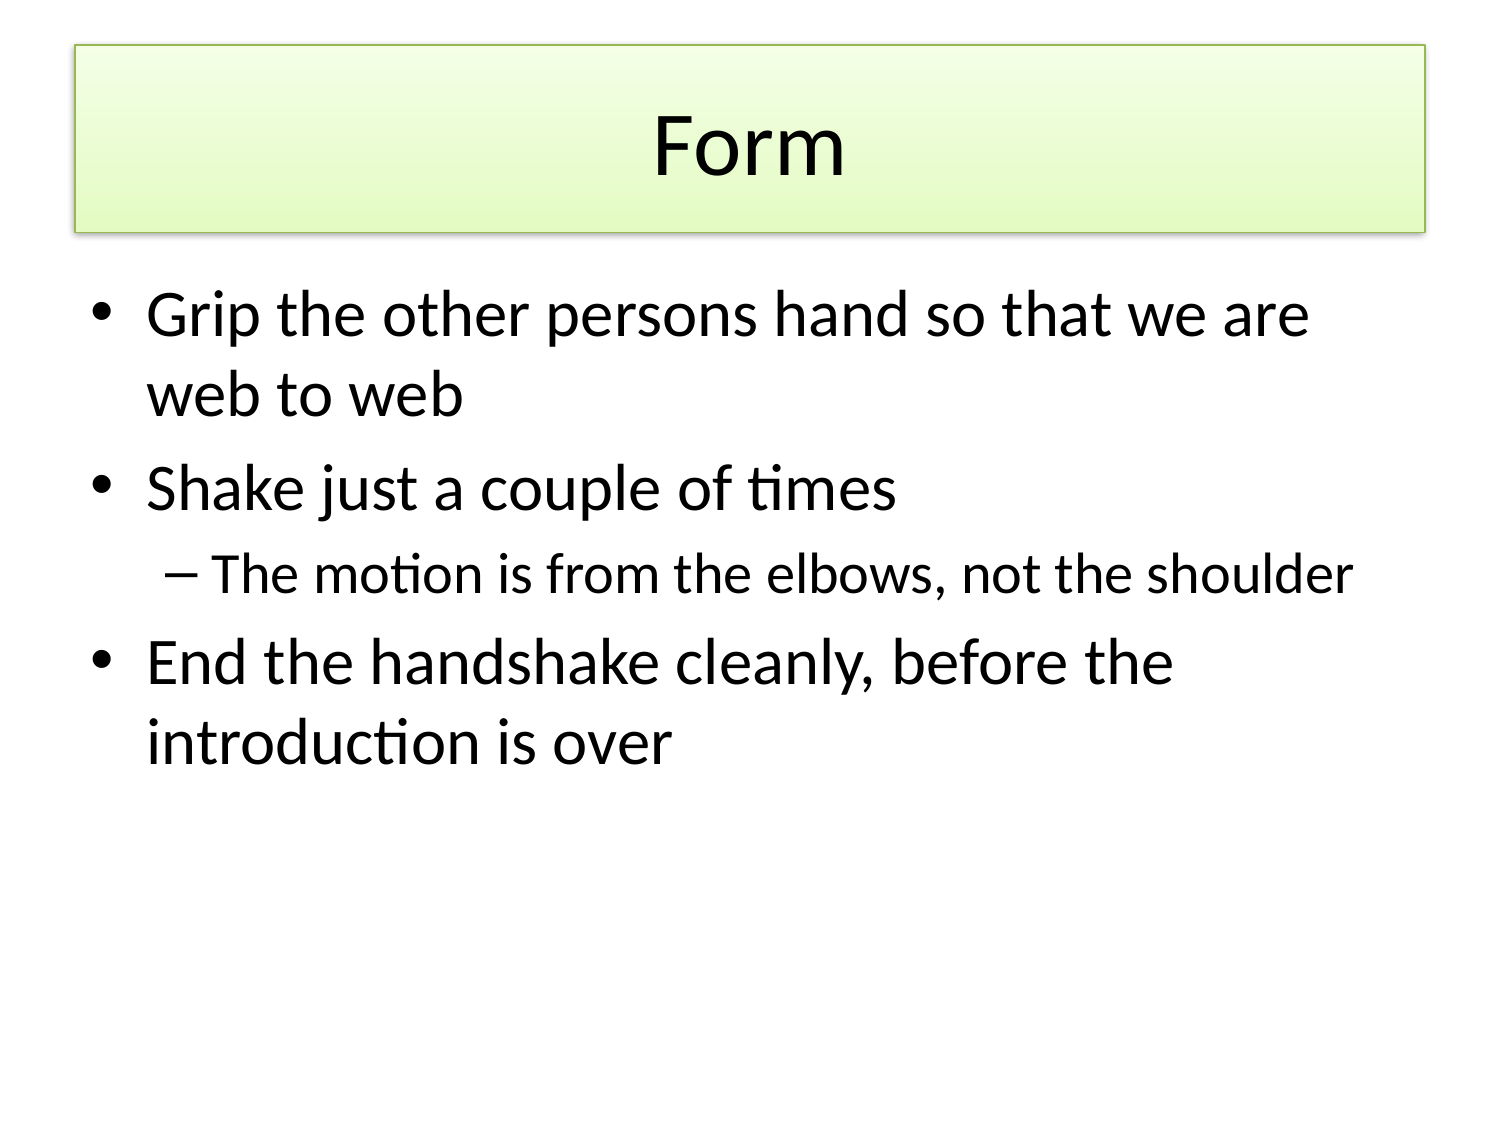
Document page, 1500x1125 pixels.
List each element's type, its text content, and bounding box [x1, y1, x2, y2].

list Grip the other persons hand so that we are web to web Shake just a couple of times The motion is from the elbows, not the shoulder End the handshake cleanly, before the introduction is over [75, 262, 1425, 1005]
title Form [74, 44, 1426, 233]
